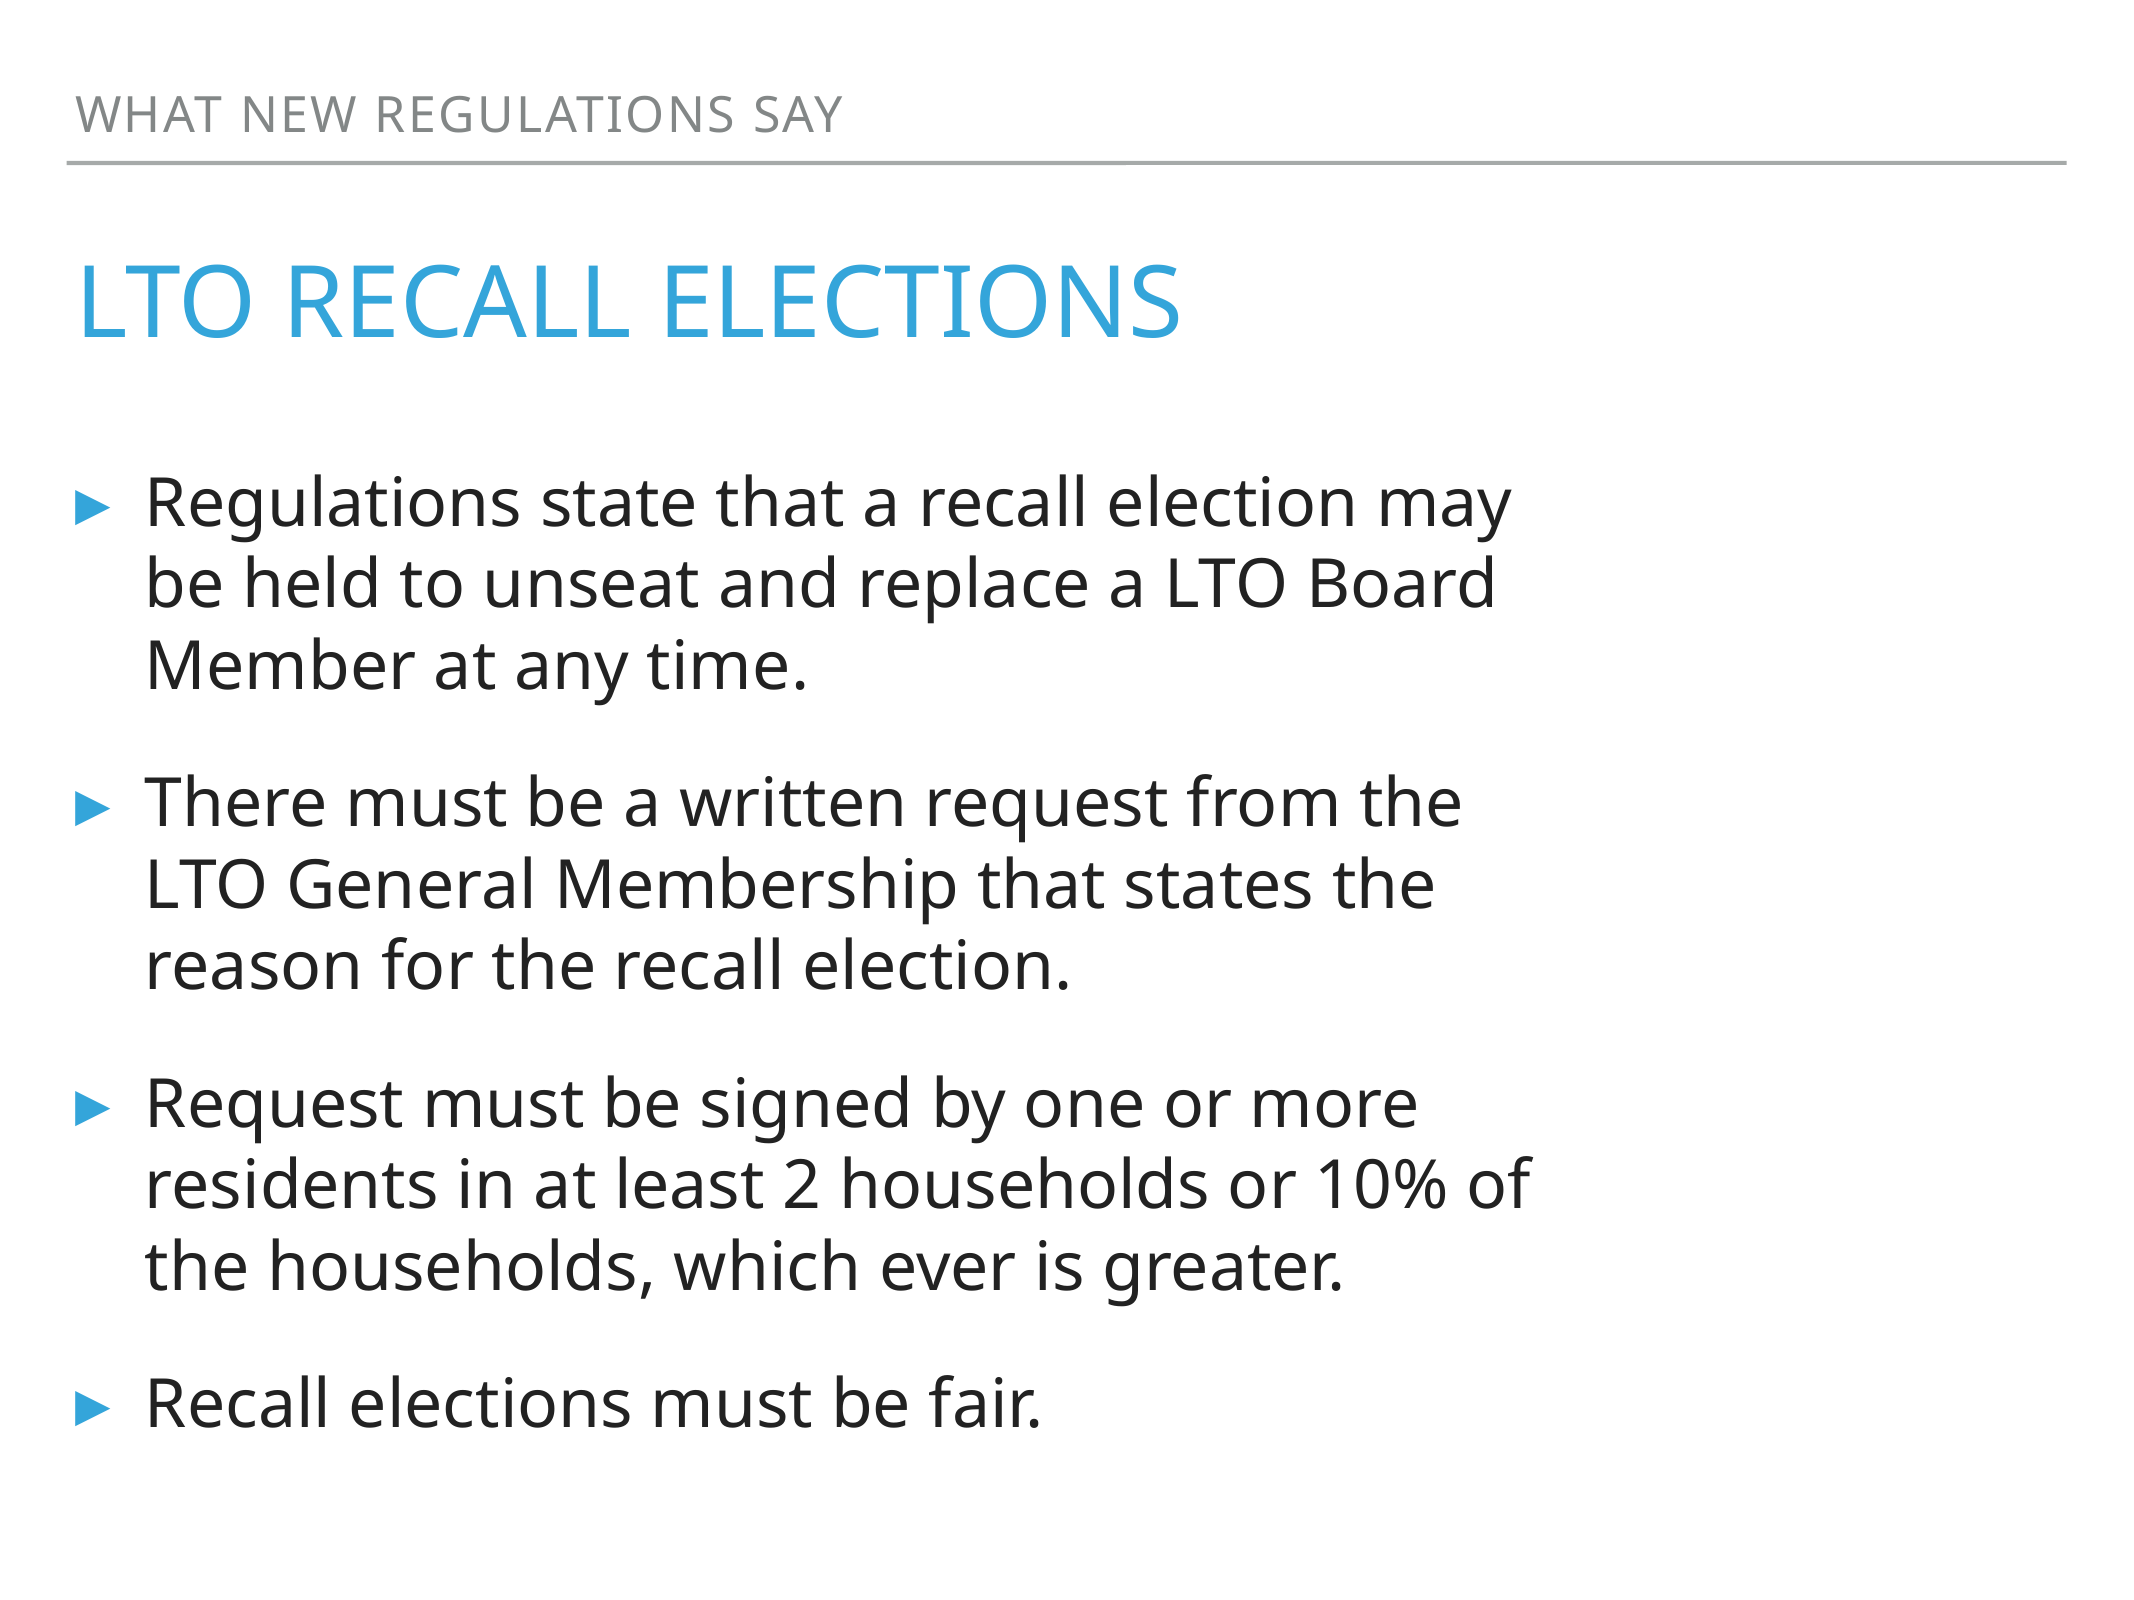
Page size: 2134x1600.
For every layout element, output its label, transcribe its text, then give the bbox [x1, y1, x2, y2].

list What new regulations say [66, 74, 1901, 151]
list Regulations state that a recall election may be held to unseat and replace a LTO Board Member at any time. There must be a written request from the LTO General Membership that states the reason for the recall election. Request must be signed by one or more residents in at least 2 households or 10% of the households, which ever is greater. Recall elections must be fair. [66, 449, 1549, 1453]
title LTO Recall elections [66, 251, 2068, 372]
